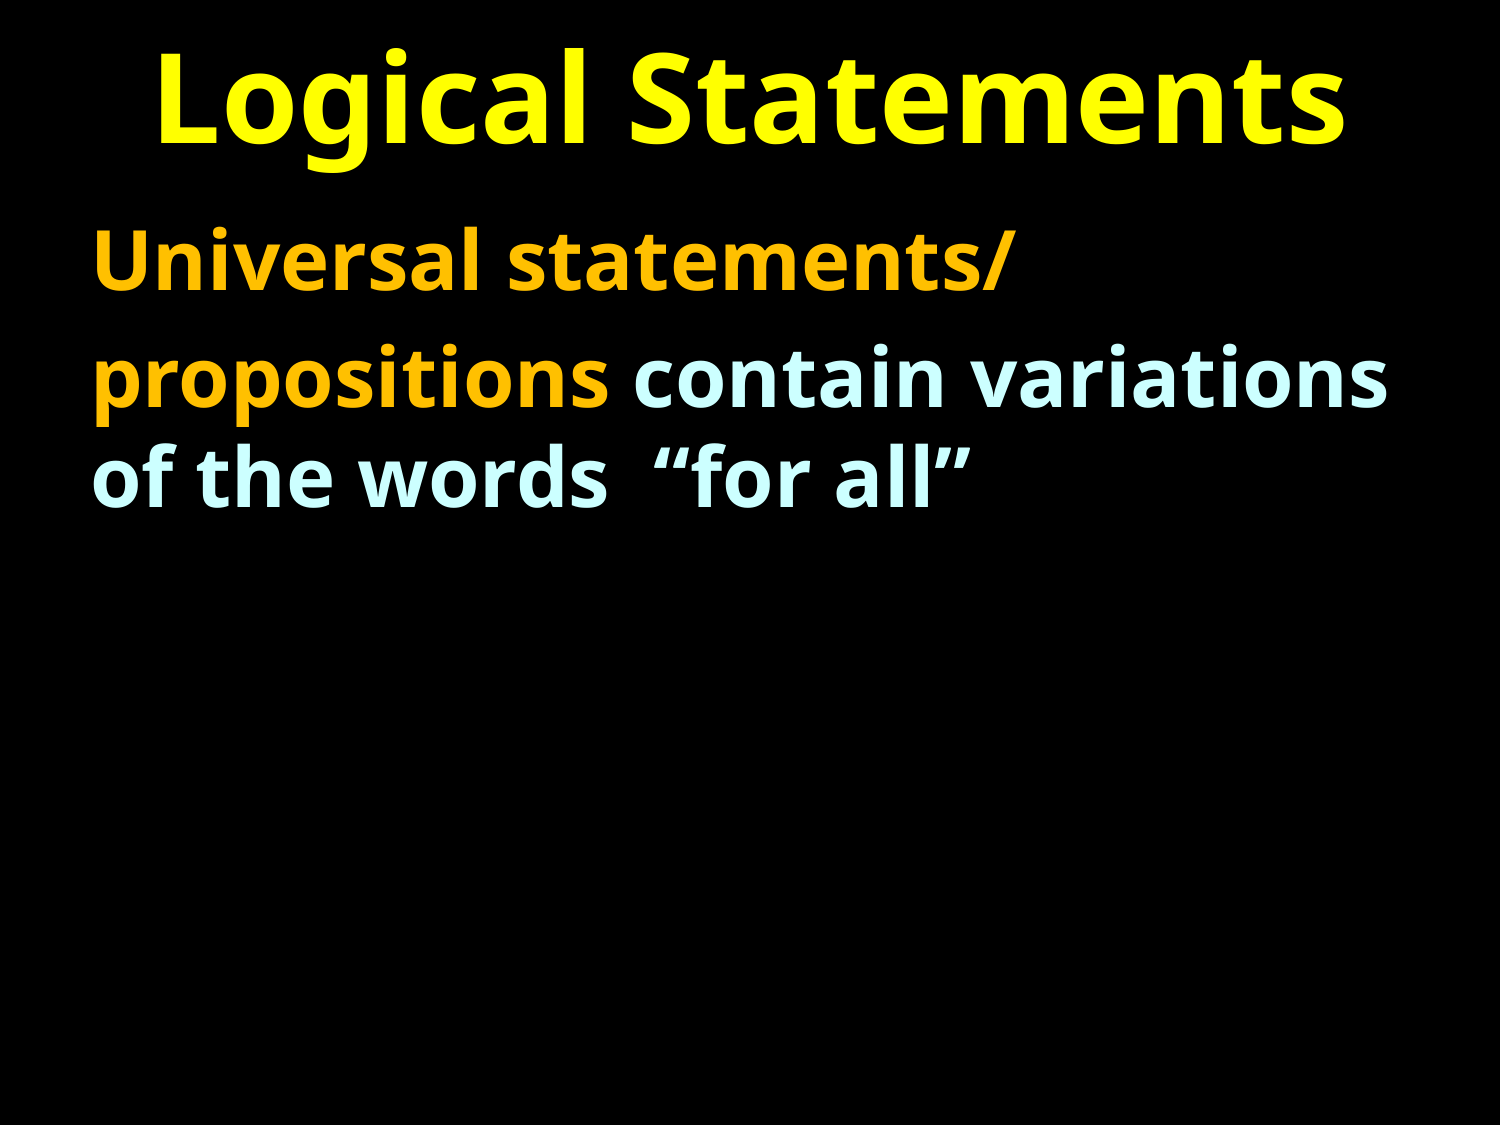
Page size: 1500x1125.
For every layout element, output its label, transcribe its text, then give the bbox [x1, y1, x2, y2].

title Logical Statements [0, 0, 1500, 188]
list Universal statements/ propositions contain variations of the words “for all” [75, 200, 1425, 1125]
